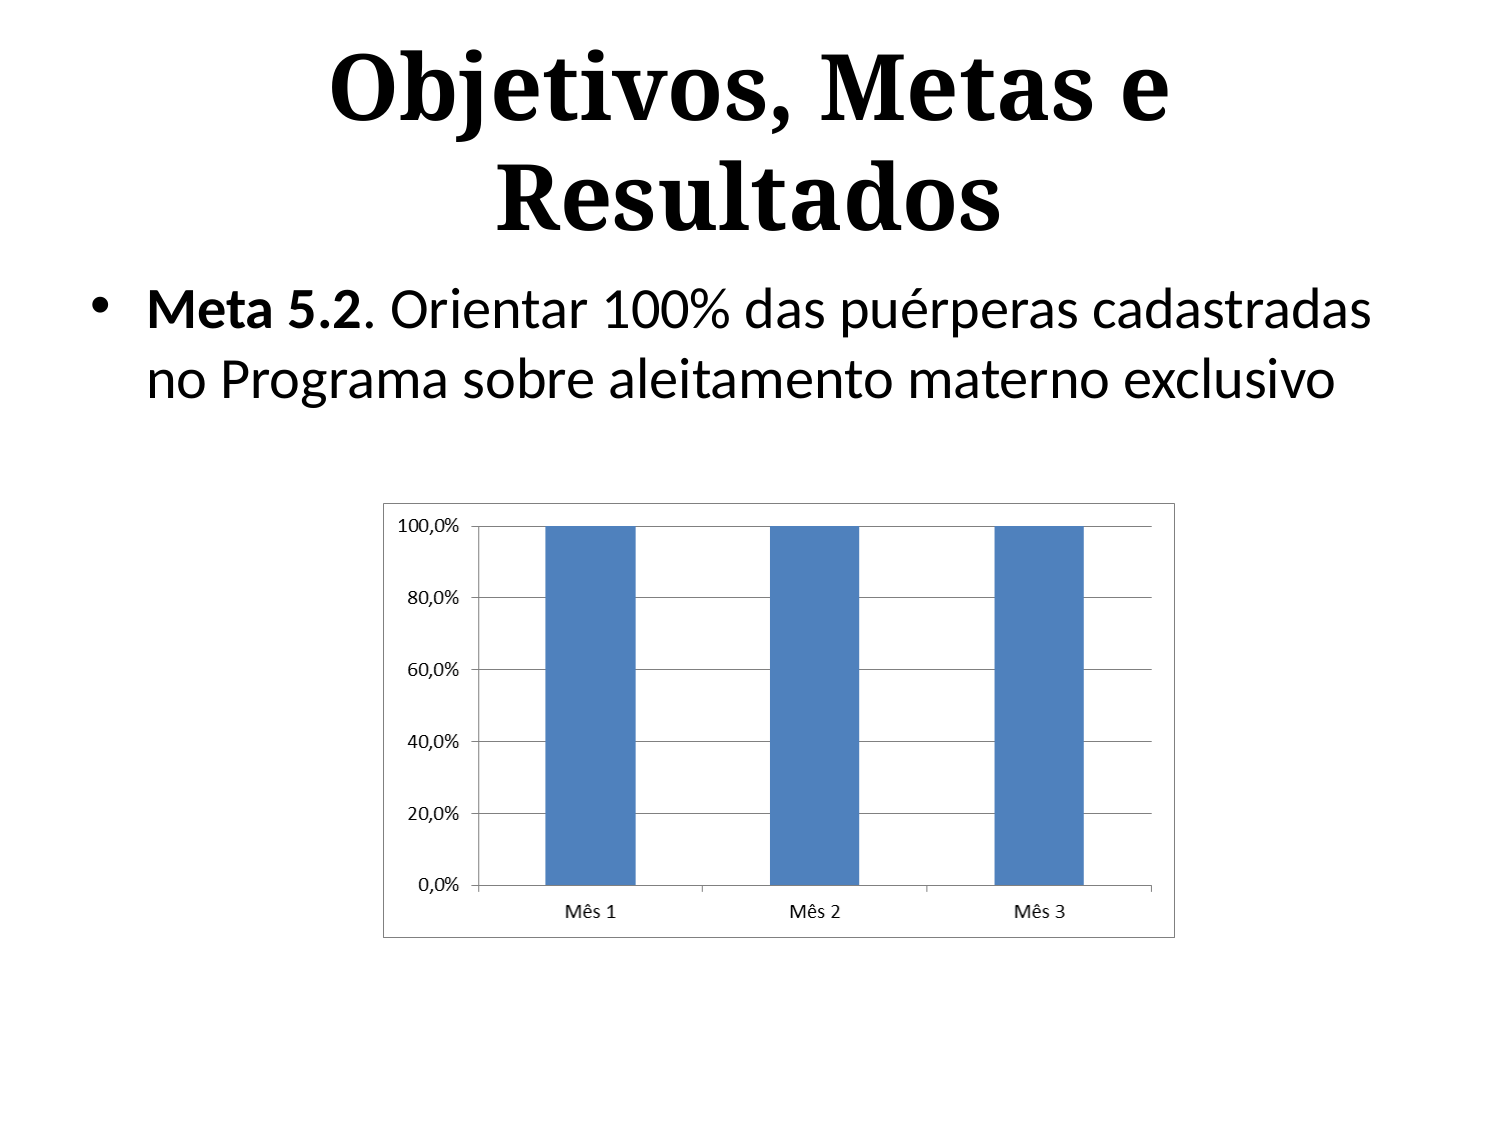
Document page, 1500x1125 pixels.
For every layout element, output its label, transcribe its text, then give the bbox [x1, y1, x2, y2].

title Objetivos, Metas e Resultados [75, 45, 1425, 233]
list Meta 5.2. Orientar 100% das puérperas cadastradas no Programa sobre aleitamento materno exclusivo [75, 262, 1425, 1005]
picture [383, 503, 1175, 939]
